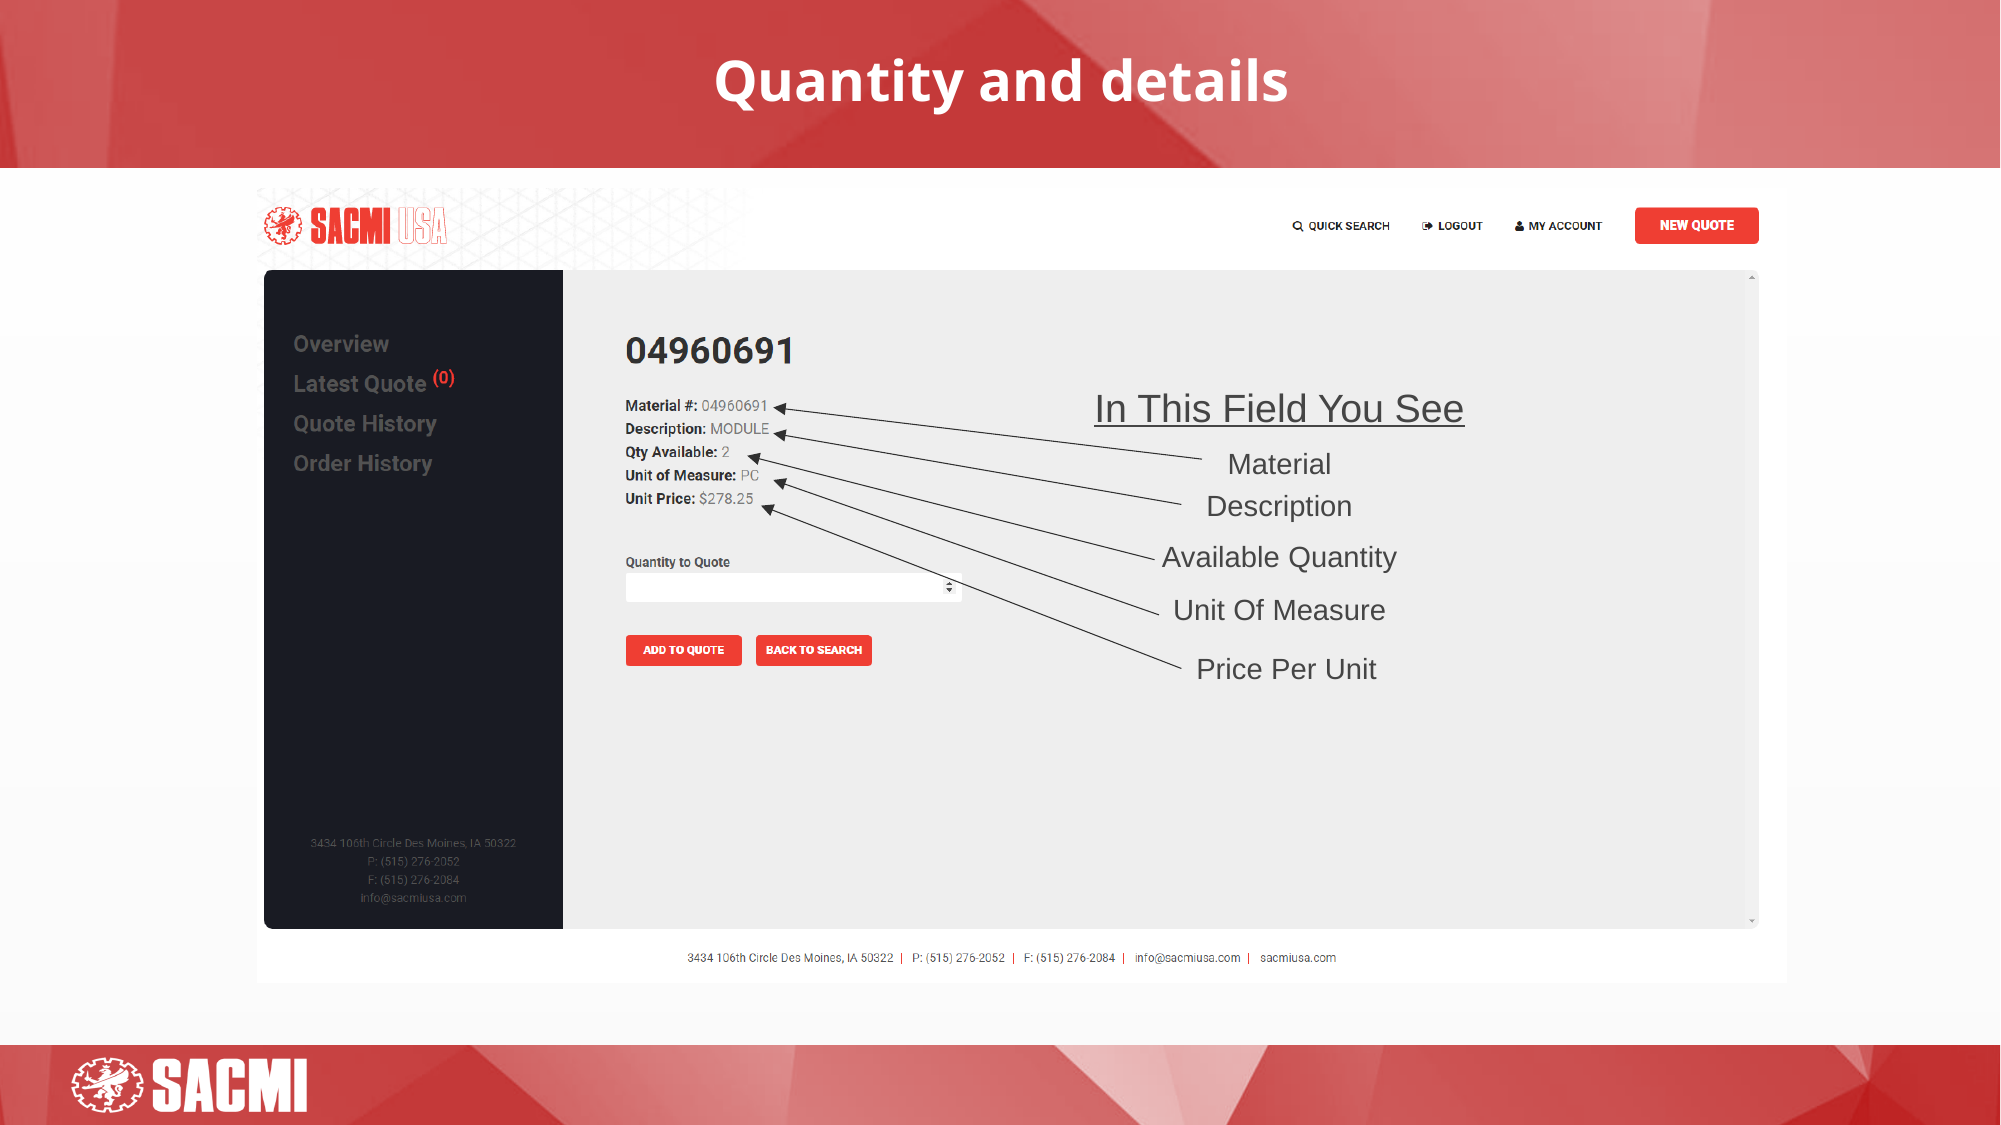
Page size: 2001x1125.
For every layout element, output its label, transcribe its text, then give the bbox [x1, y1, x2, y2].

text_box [773, 433, 1182, 505]
title Quantity and details [139, 12, 1865, 155]
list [257, 188, 1787, 983]
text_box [773, 479, 1159, 505]
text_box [760, 505, 1182, 669]
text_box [747, 455, 1155, 560]
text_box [773, 407, 1203, 460]
